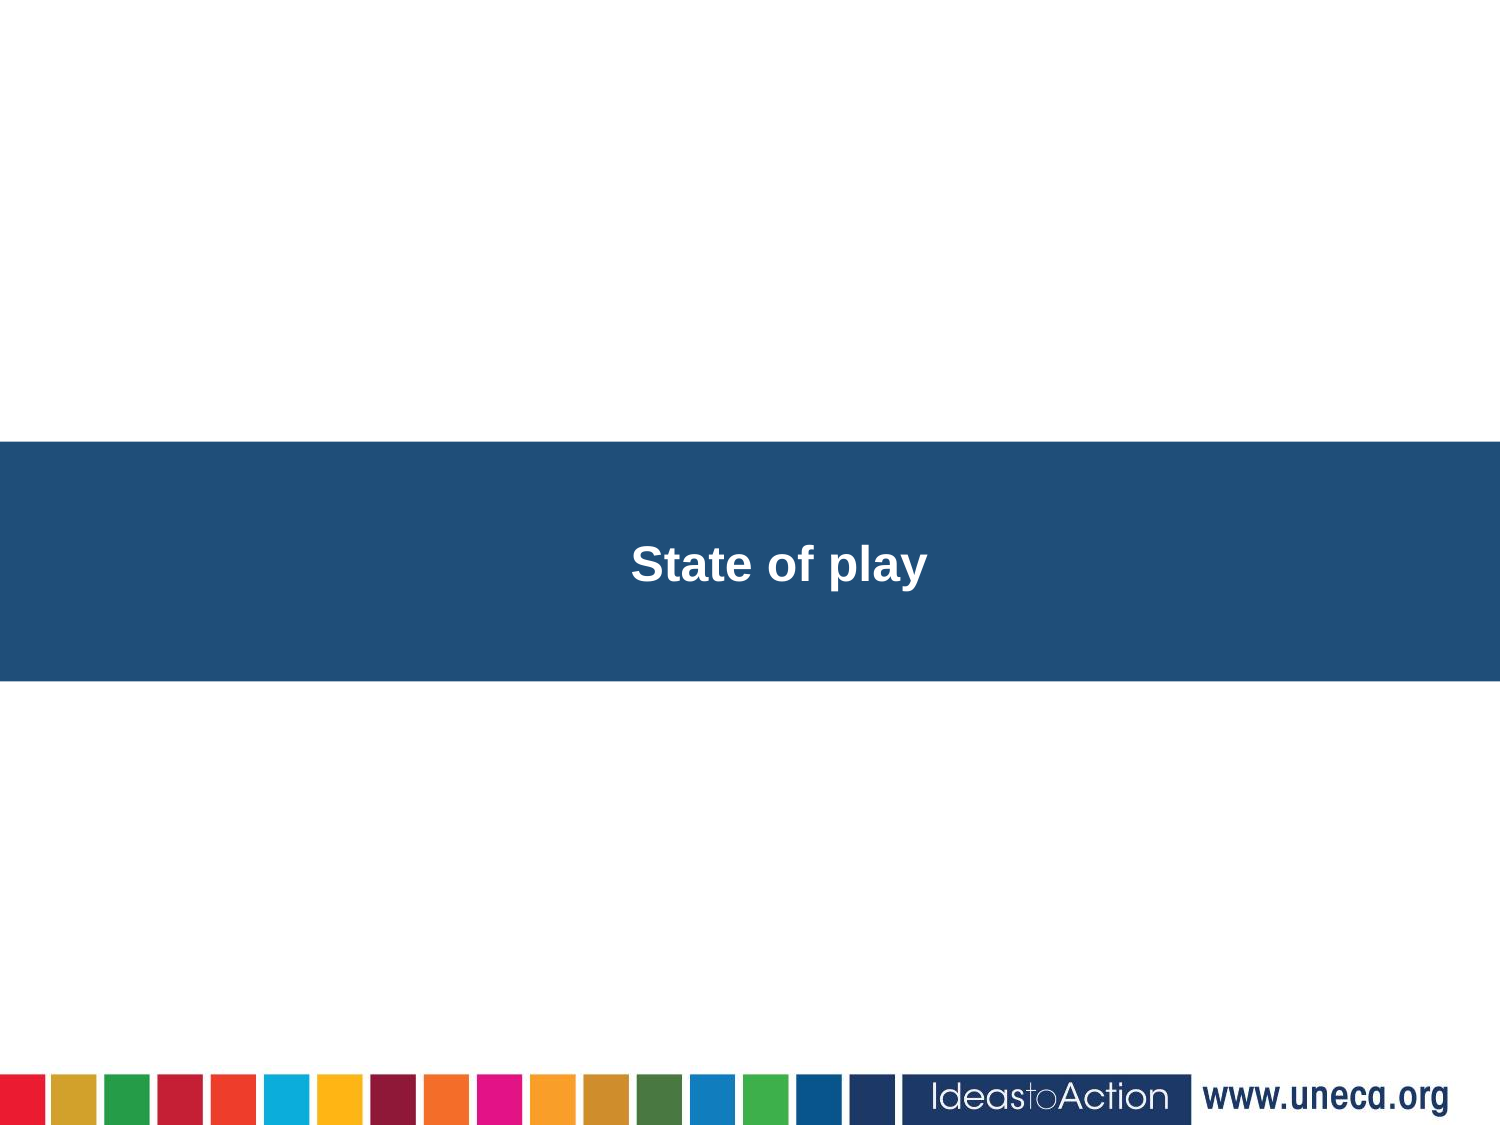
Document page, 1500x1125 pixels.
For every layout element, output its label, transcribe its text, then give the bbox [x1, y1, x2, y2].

picture [0, 1065, 1500, 1125]
text_box State of play [0, 441, 1500, 682]
